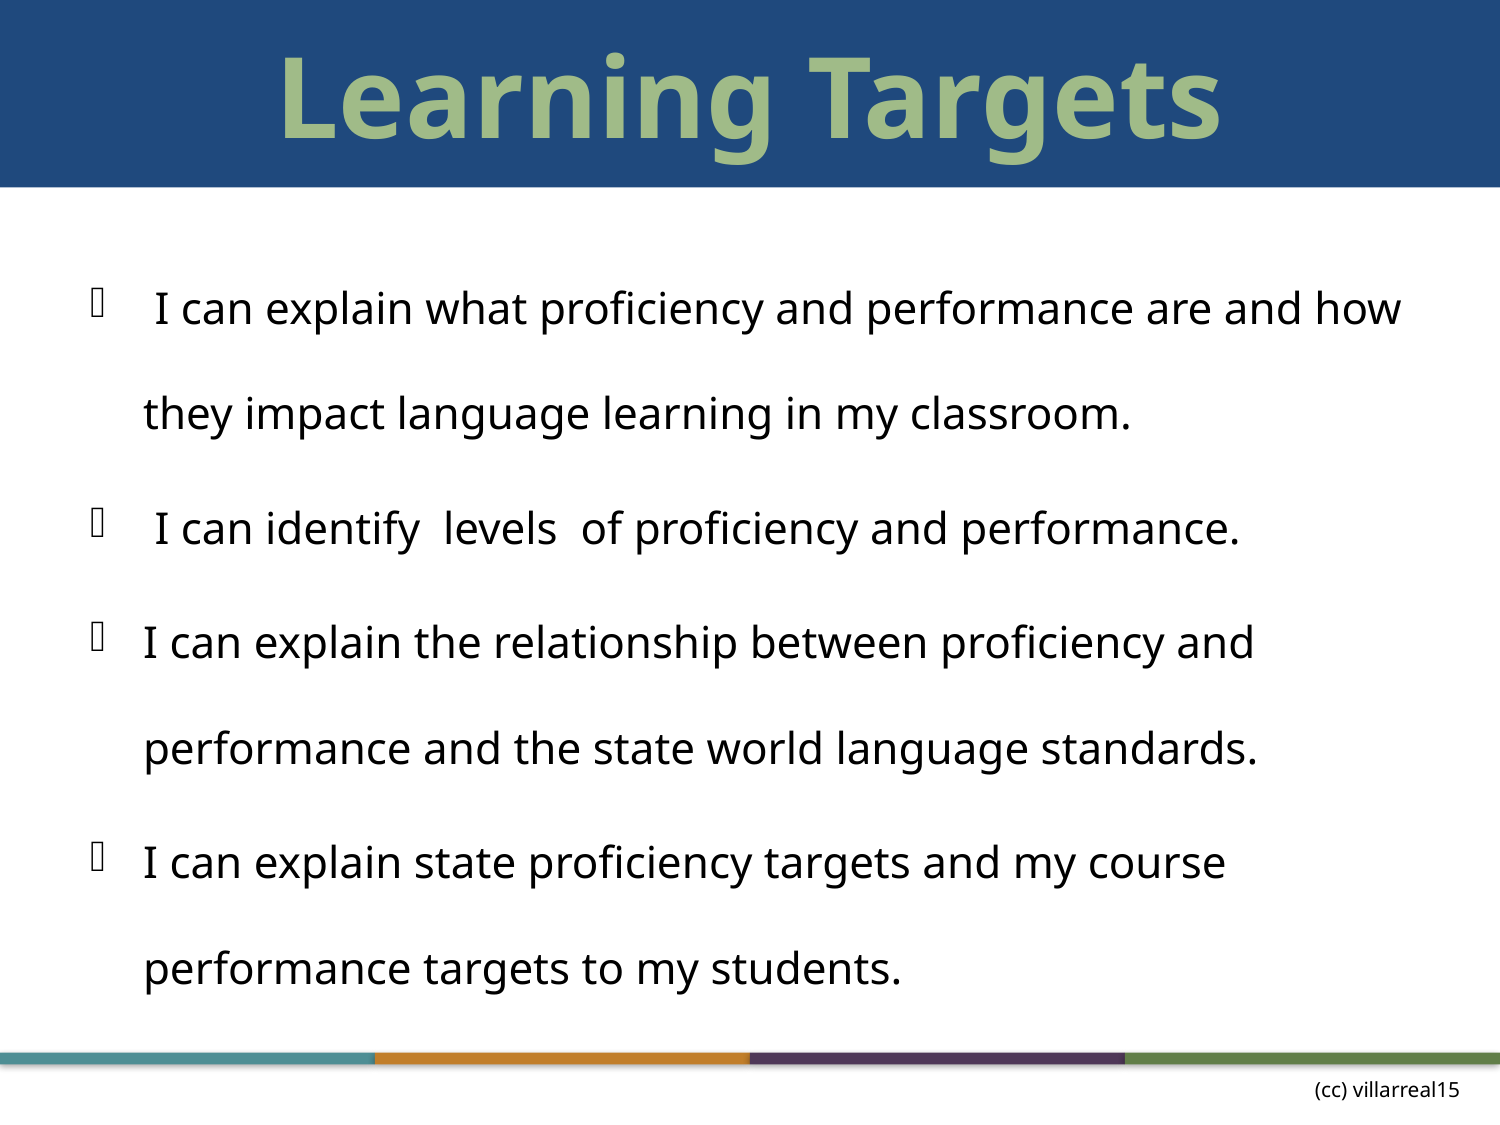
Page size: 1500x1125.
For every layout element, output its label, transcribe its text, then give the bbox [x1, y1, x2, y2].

title Learning Targets [0, 0, 1500, 188]
list I can explain what proficiency and performance are and how they impact language learning in my classroom. I can identify levels of proficiency and performance. I can explain the relationship between proficiency and performance and the state world language standards. I can explain state proficiency targets and my course performance targets to my students. [75, 220, 1425, 1013]
text_box (cc) villarreal15 [1300, 1069, 1475, 1110]
